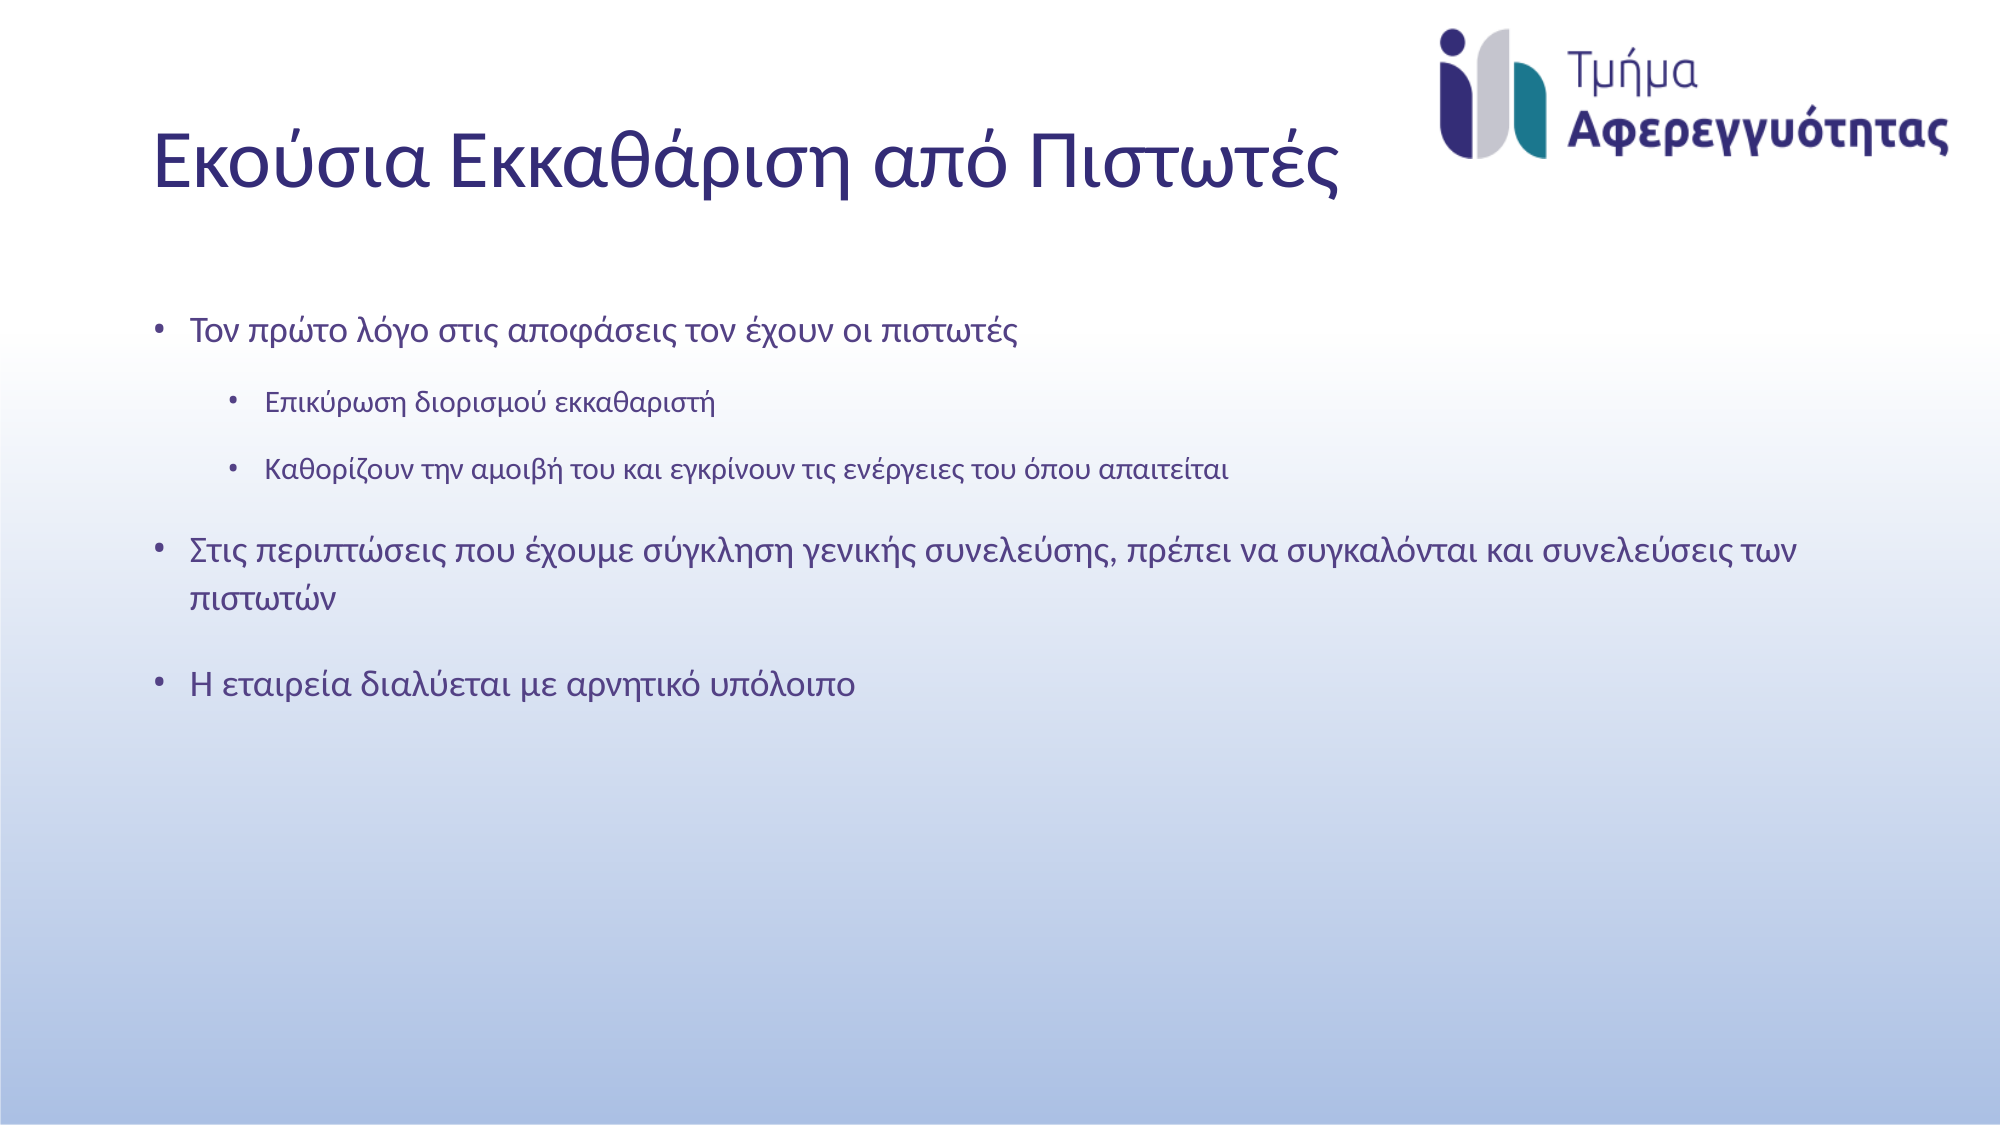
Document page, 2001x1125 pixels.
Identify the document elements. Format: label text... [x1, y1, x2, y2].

text_box Τον πρώτο λόγο στις αποφάσεις τον έχουν οι πιστωτές Επικύρωση διορισμού εκκαθαριστή Καθορίζουν την αμοιβή του και εγκρίνουν τις ενέργειες του όπου απαιτείται Στις περιπτώσεις που έχουμε σύγκληση γενικής συνελεύσης, πρέπει να συγκαλόνται και συνελεύσεις των πιστωτών Η εταιρεία διαλύεται με αρνητικό υπόλοιπο [150, 303, 1813, 704]
title Εκούσια Εκκαθάριση από Πιστωτές [81, 102, 1919, 292]
picture [0, 0, 2000, 1125]
